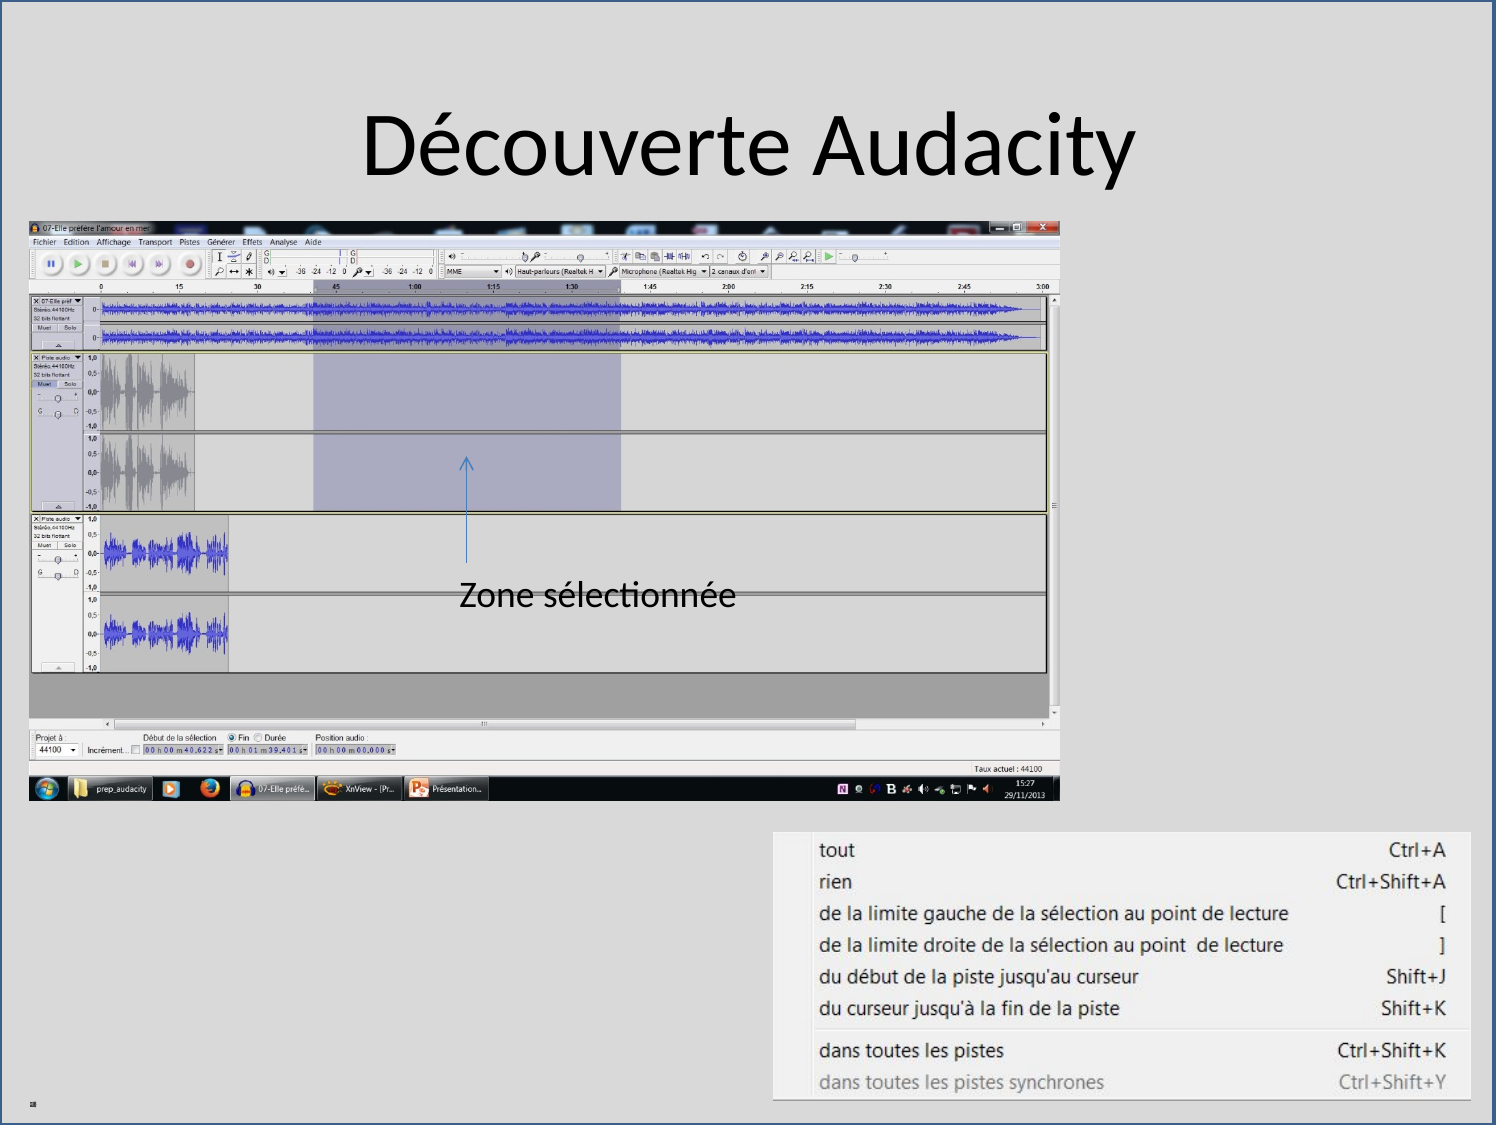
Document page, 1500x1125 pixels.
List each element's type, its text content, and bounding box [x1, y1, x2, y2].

title Découverte Audacity [75, 45, 1425, 233]
picture [29, 1100, 38, 1109]
picture [29, 221, 1060, 801]
picture [773, 831, 1471, 1102]
text_box [0, 0, 1496, 1125]
